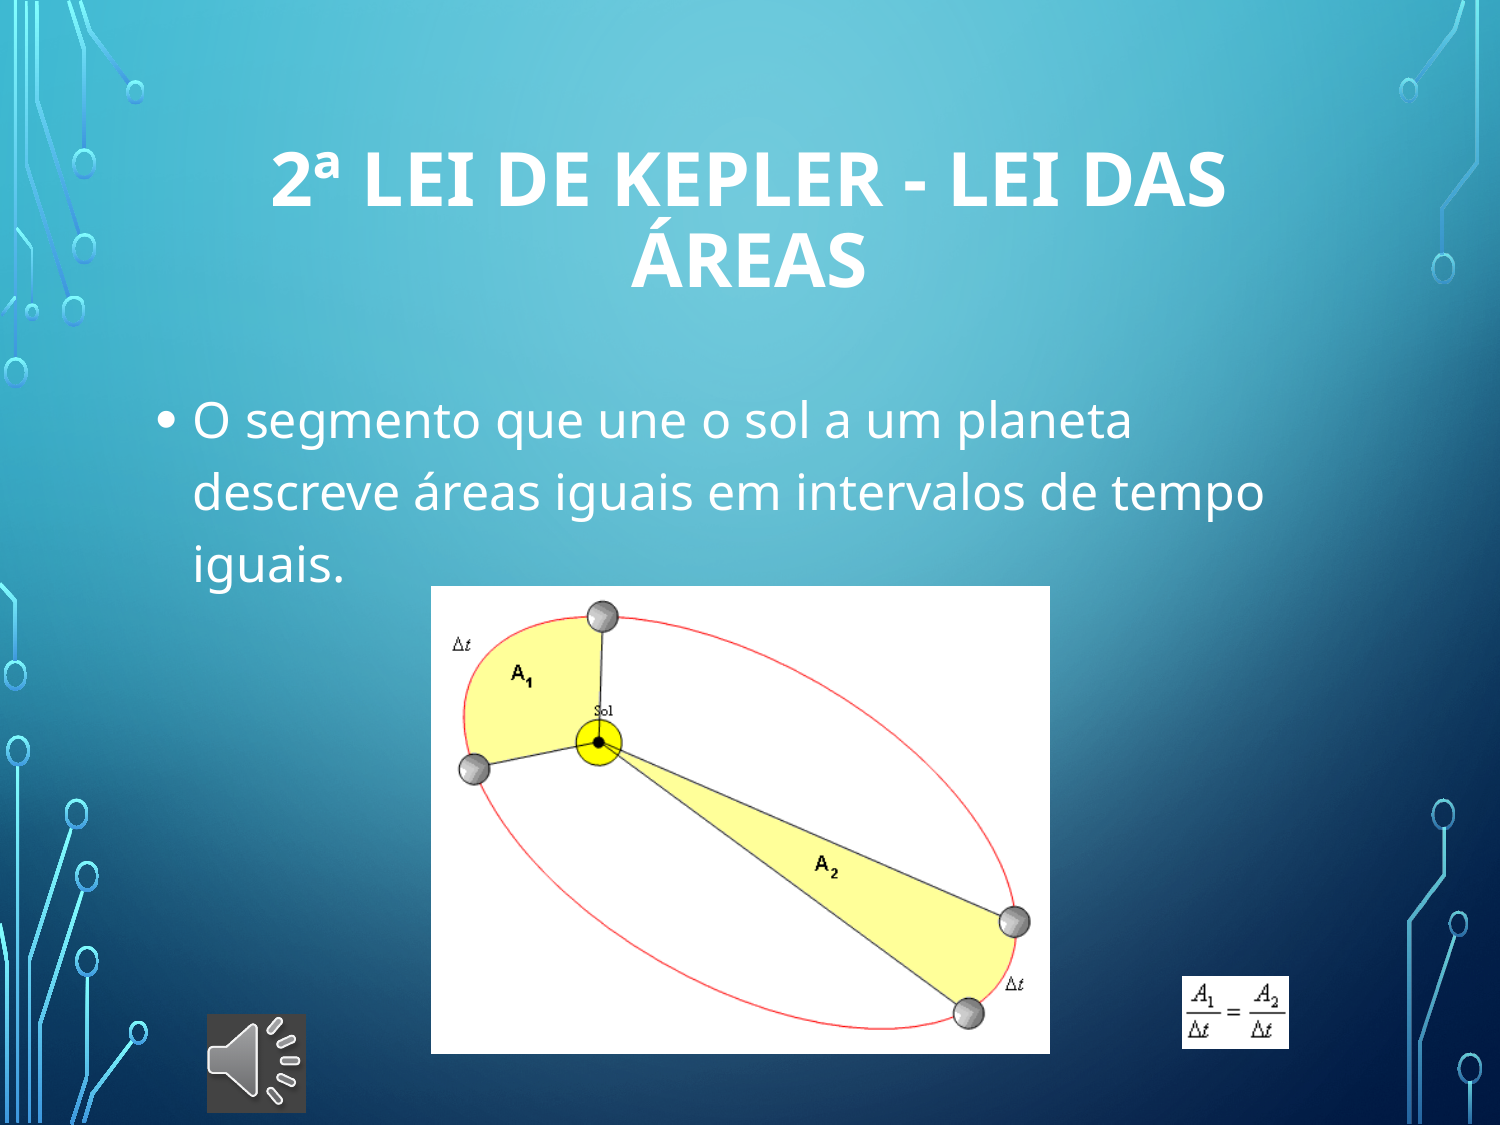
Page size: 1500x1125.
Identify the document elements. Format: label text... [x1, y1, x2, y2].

title 2ª Lei de Kepler - Lei das Áreas [140, 101, 1360, 344]
list O segmento que une o sol a um planeta descreve áreas iguais em intervalos de tempo iguais. [140, 369, 1360, 950]
picture [1182, 976, 1289, 1049]
picture [206, 1013, 307, 1114]
picture [430, 585, 1050, 1054]
